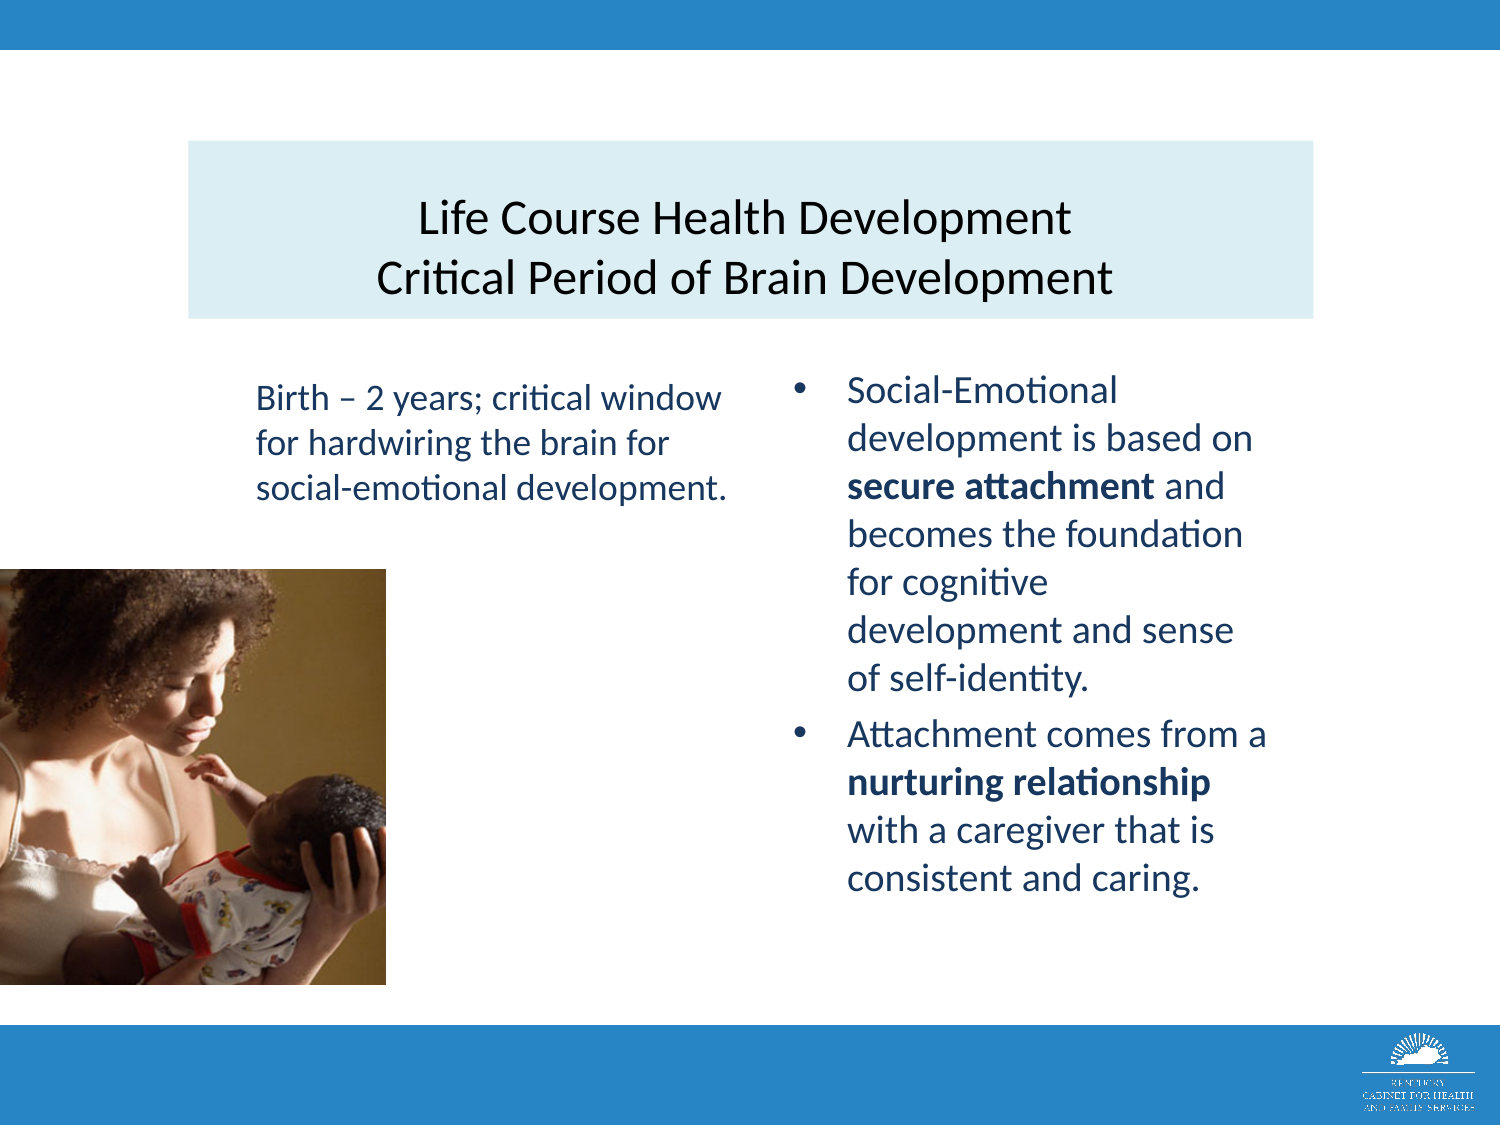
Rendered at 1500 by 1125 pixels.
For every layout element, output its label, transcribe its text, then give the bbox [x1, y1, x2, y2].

picture [0, 568, 386, 985]
list Social-Emotional development is based on secure attachment and becomes the foundation for cognitive development and sense of self-identity. Attachment comes from a nurturing relationship with a caregiver that is consistent and caring. [778, 356, 1285, 910]
title Life Course Health Development Critical Period of Brain Development [188, 140, 1314, 319]
picture [1362, 1033, 1475, 1111]
text_box Birth – 2 years; critical window for hardwiring the brain for social-emotional development. [241, 365, 750, 516]
